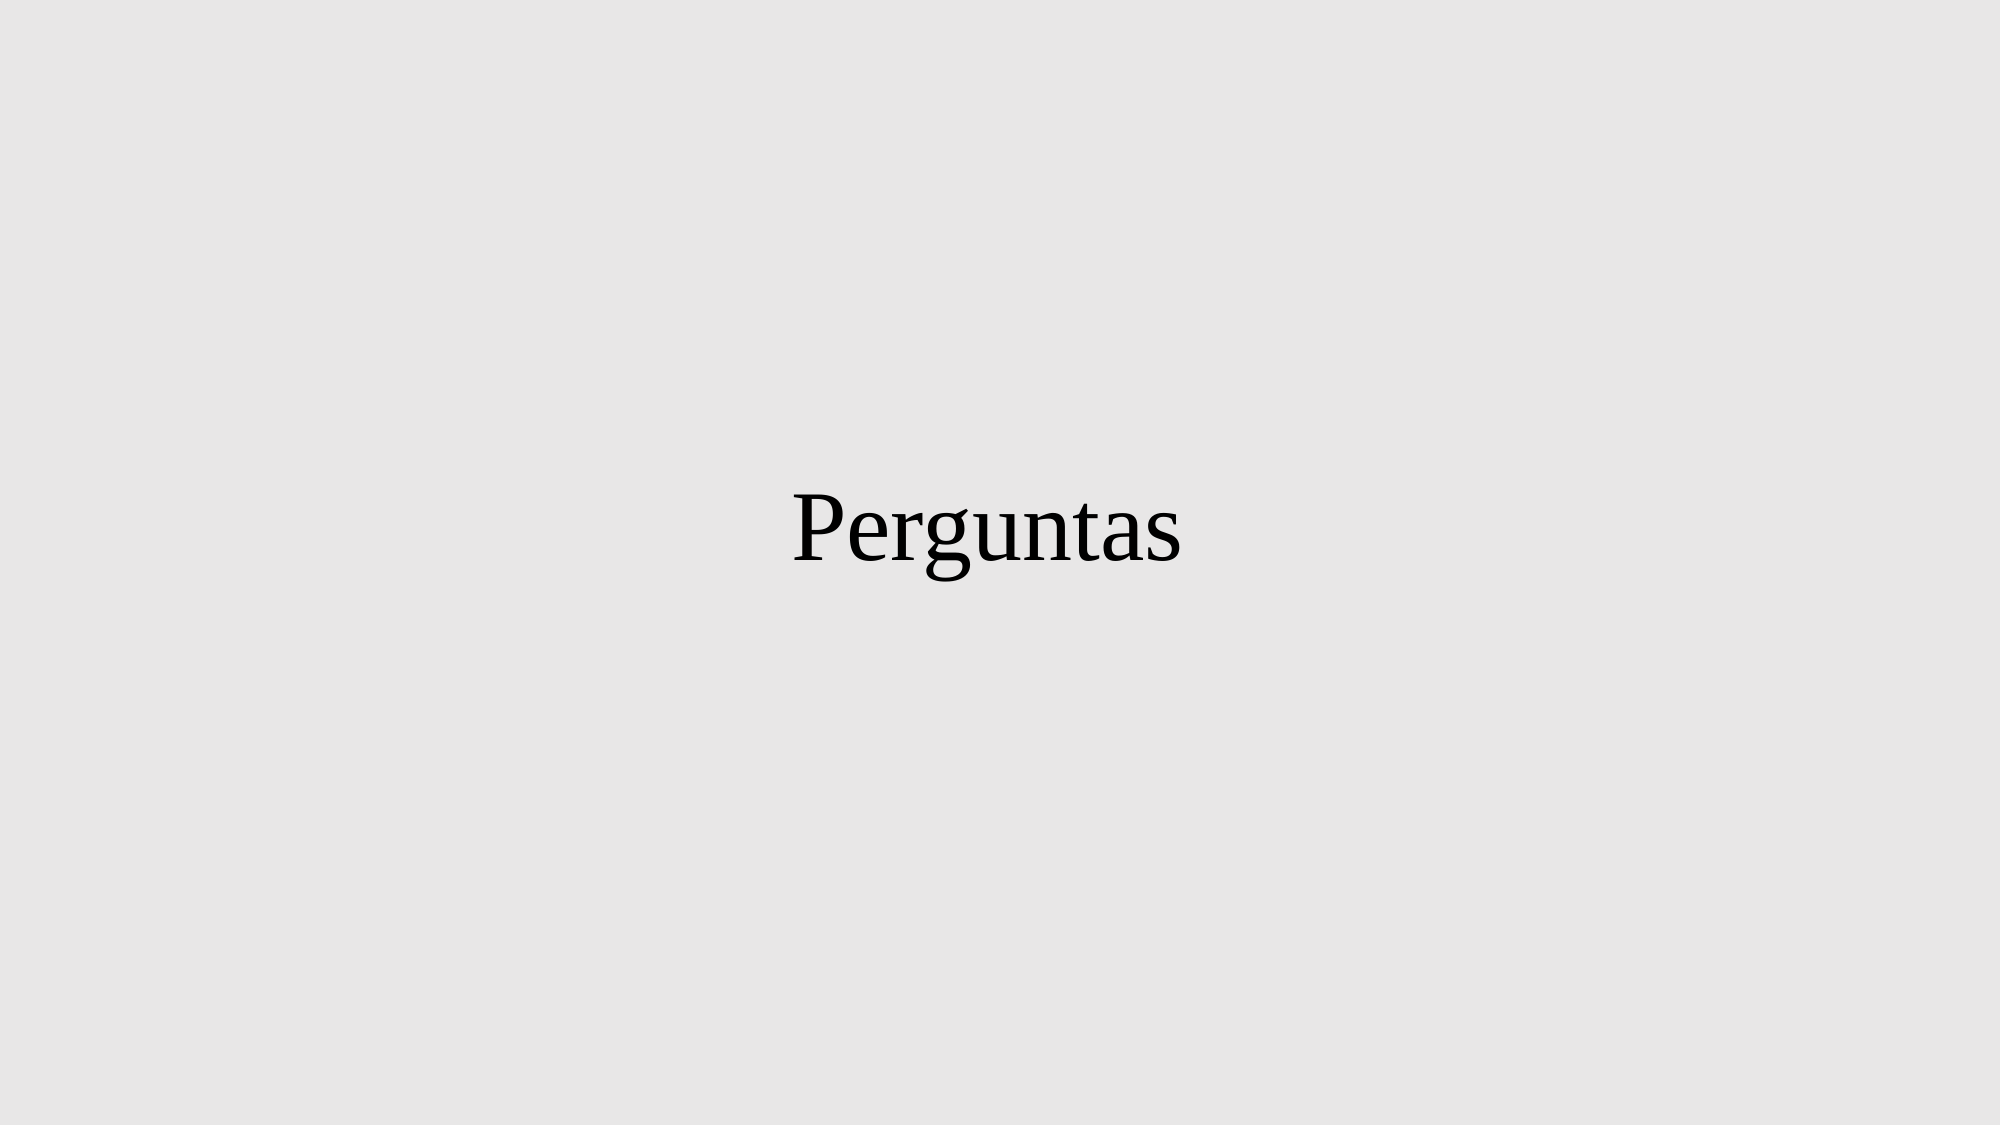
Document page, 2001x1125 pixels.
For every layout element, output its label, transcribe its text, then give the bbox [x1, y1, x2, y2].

list Perguntas [137, 299, 1863, 1014]
